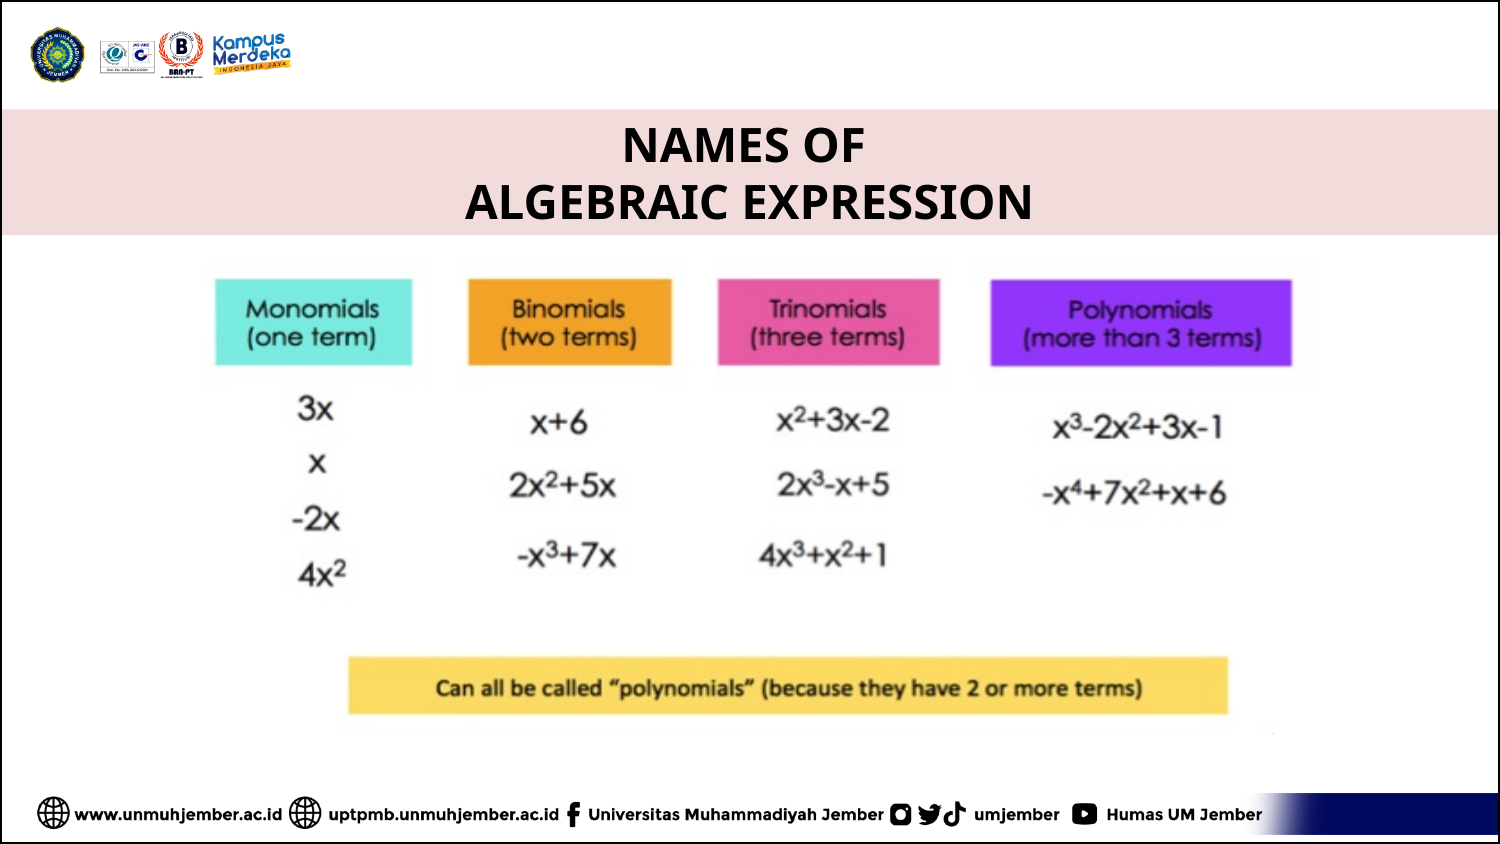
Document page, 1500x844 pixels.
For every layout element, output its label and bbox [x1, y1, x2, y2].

picture [200, 255, 1377, 735]
text_box [0, 0, 1500, 844]
